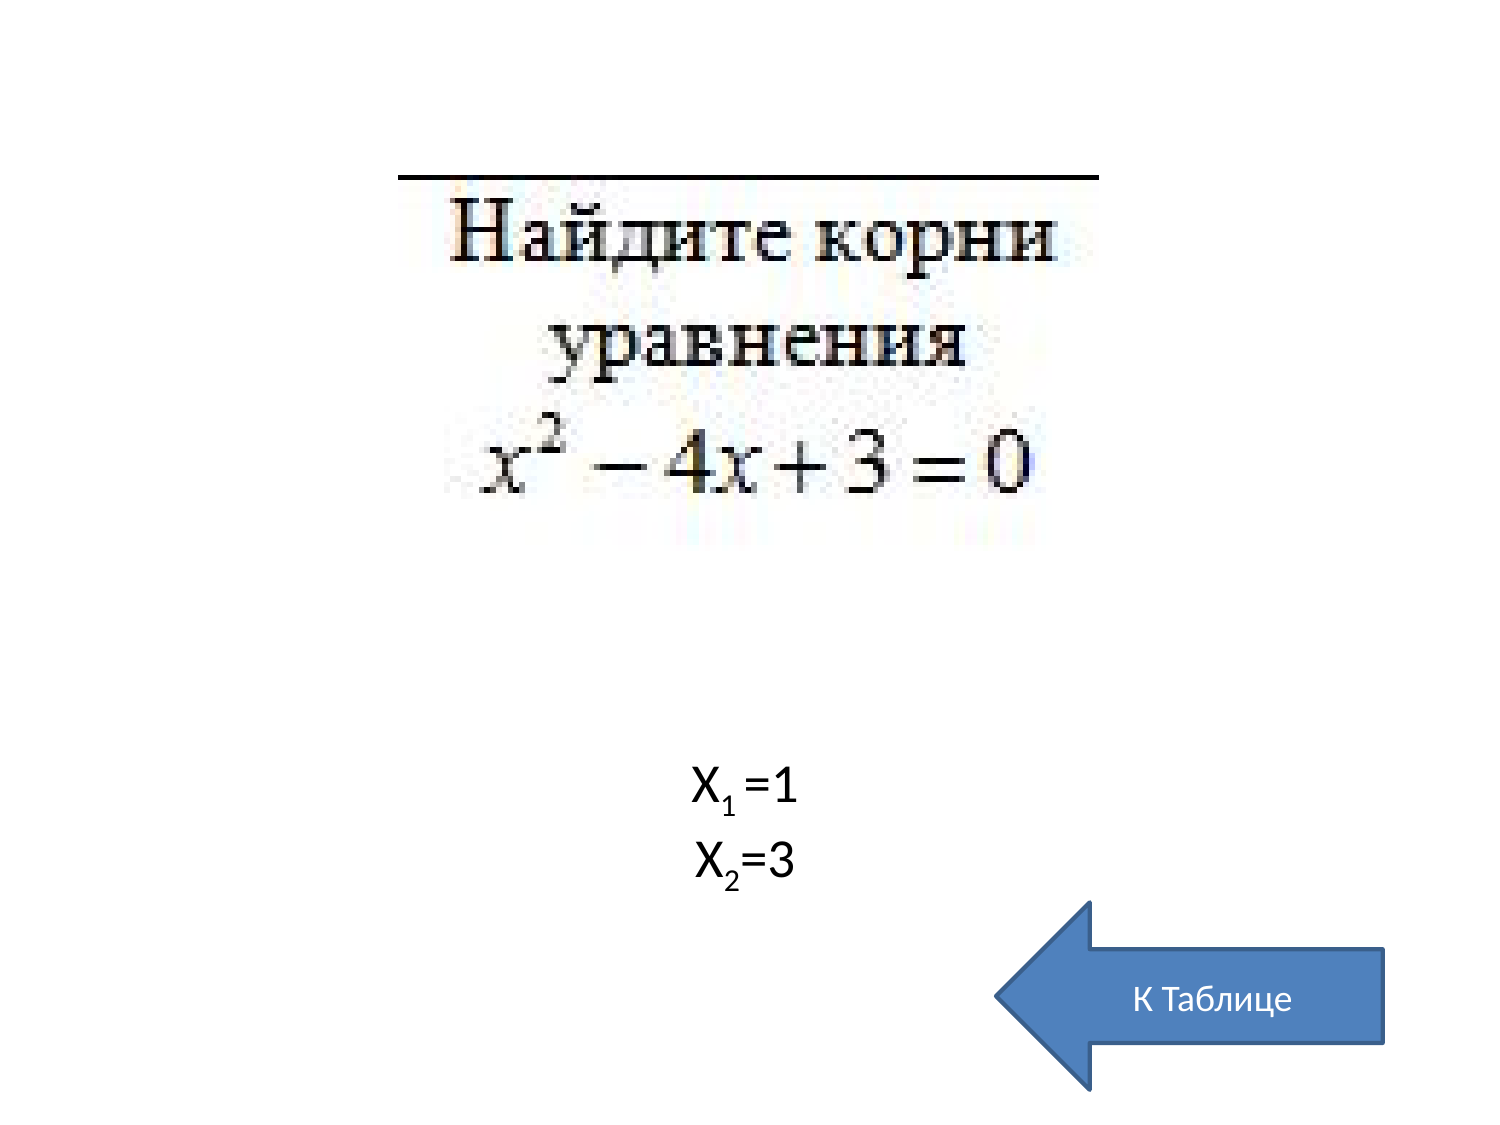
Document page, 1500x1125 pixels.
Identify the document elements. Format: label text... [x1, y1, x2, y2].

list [398, 175, 1099, 680]
title Х1 =1 Х2=3 [70, 738, 1421, 973]
text_box К Таблице [993, 900, 1385, 1092]
